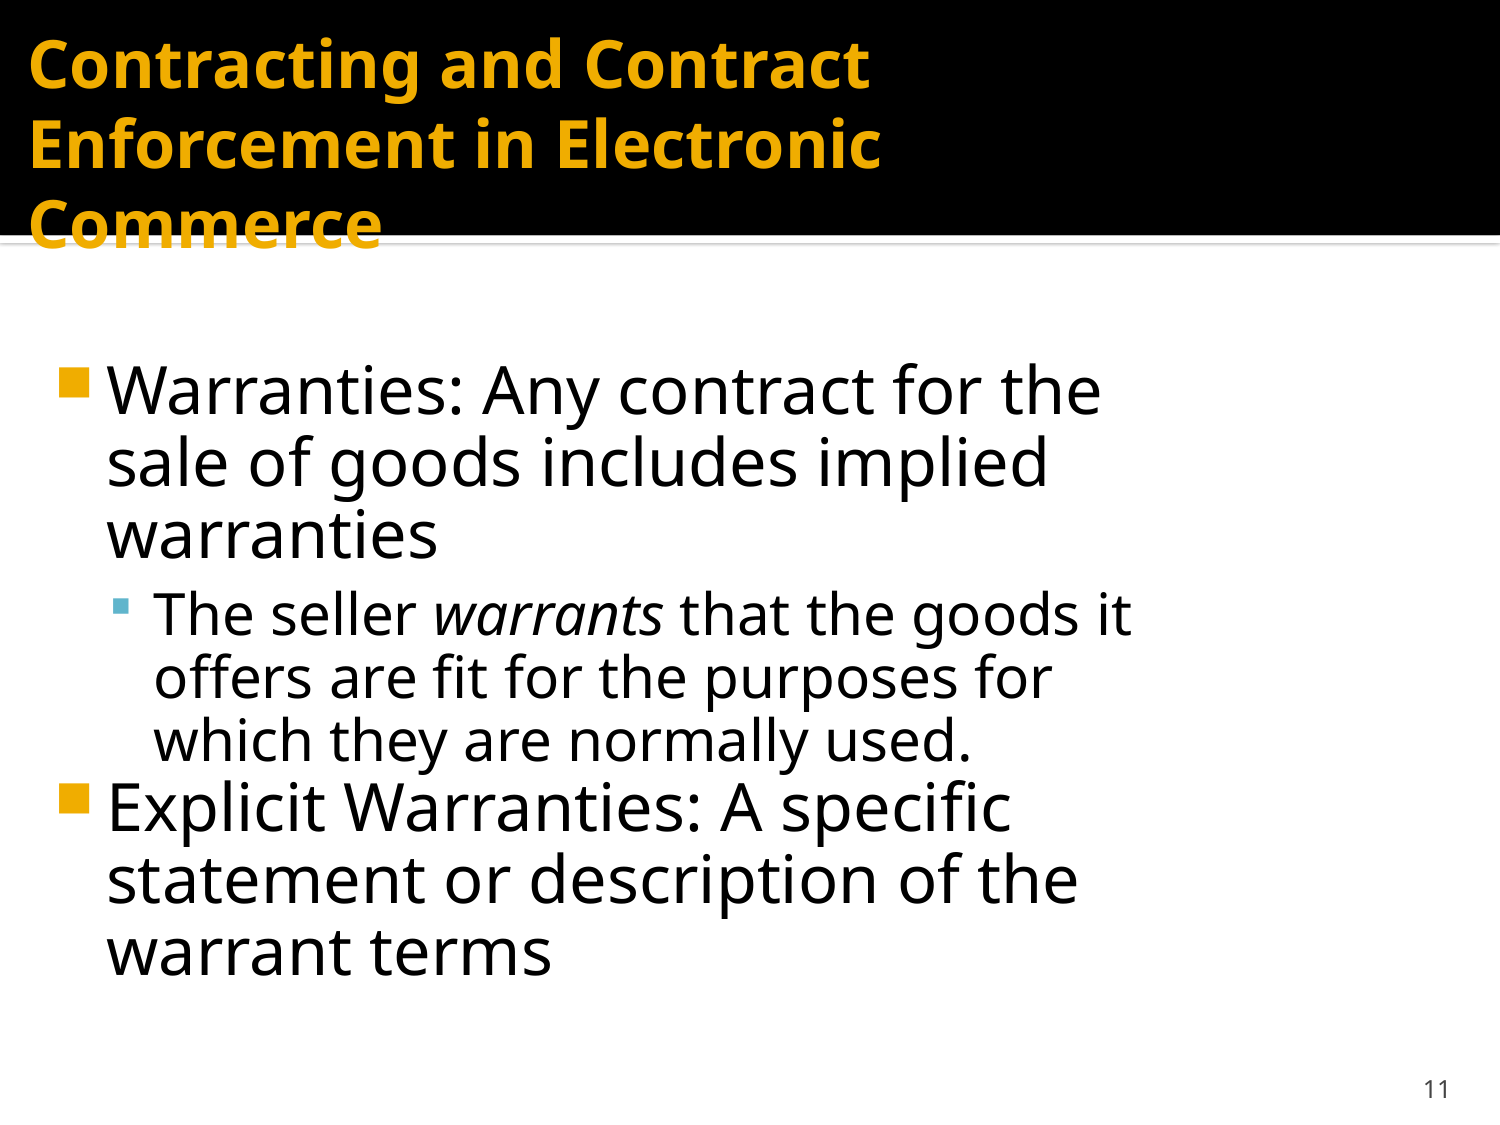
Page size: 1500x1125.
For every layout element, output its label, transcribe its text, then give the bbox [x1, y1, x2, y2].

title Contracting and Contract Enforcement in Electronic Commerce [12, 50, 1225, 234]
slide_number 11 [1345, 1062, 1467, 1108]
list Warranties: Any contract for the sale of goods includes implied warranties The seller warrants that the goods it offers are fit for the purposes for which they are normally used. Explicit Warranties: A specific statement or description of the warrant terms [24, 262, 1238, 950]
